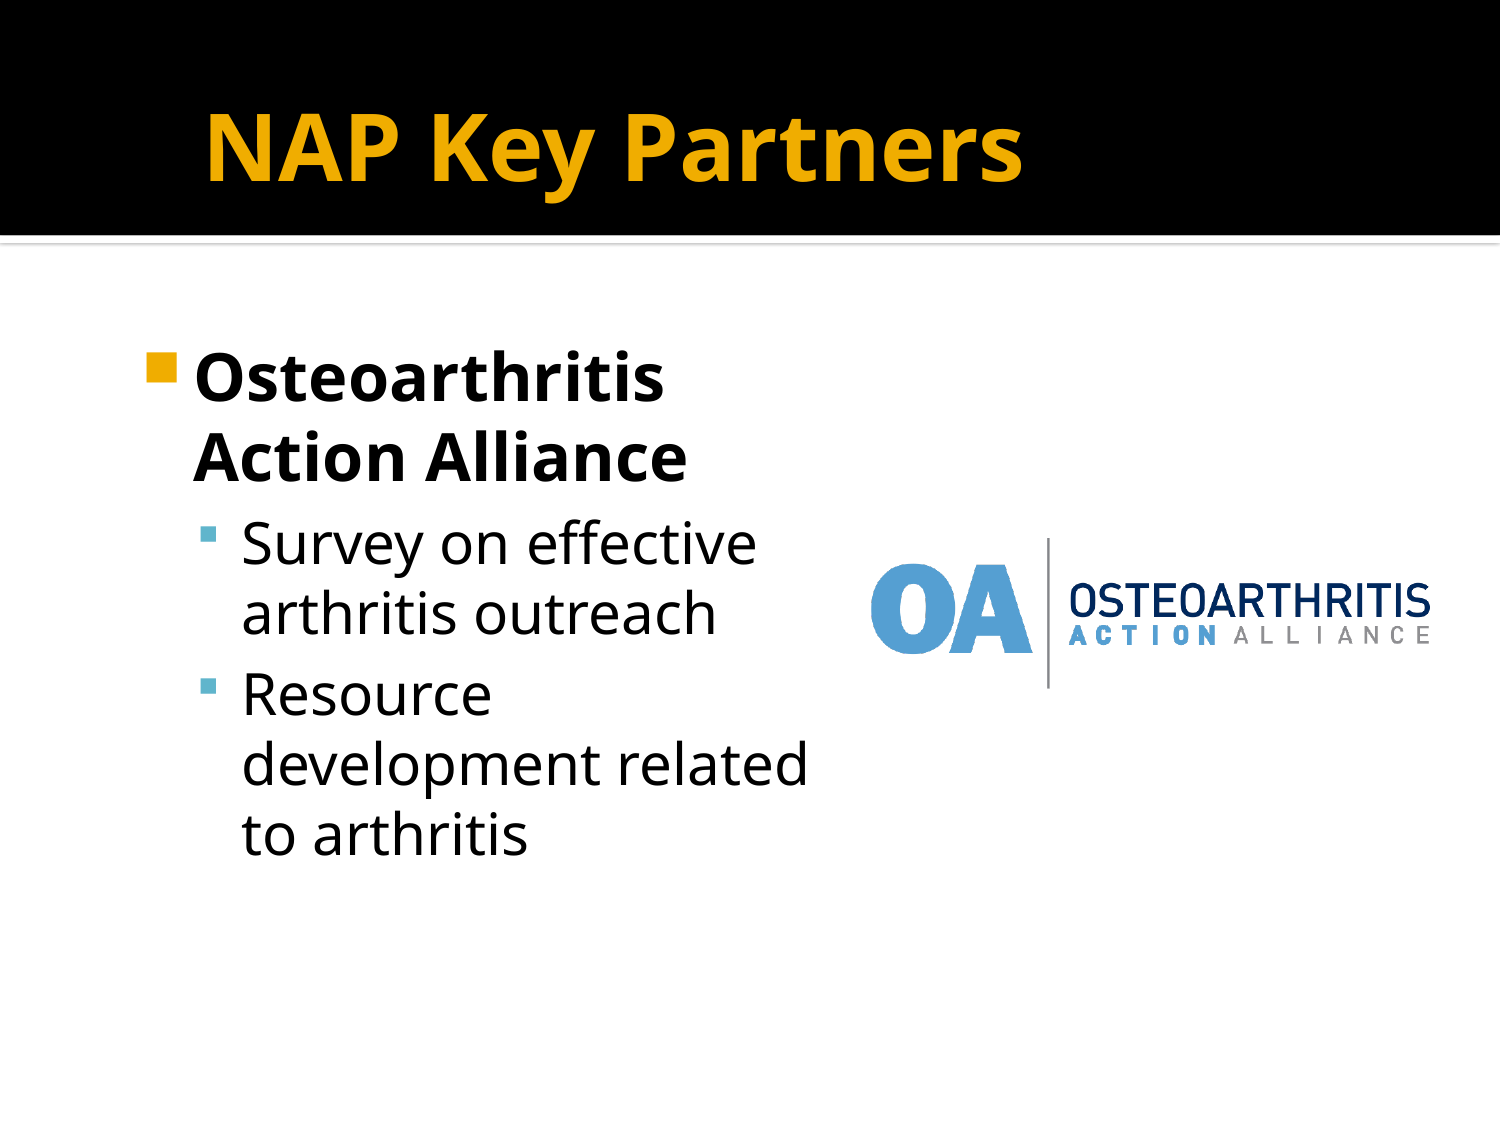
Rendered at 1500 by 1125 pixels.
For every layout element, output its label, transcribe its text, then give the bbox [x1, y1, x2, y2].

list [837, 534, 1463, 691]
title NAP Key Partners [187, 50, 1463, 238]
list Osteoarthritis Action Alliance Survey on effective arthritis outreach Resource development related to arthritis [112, 319, 863, 1063]
